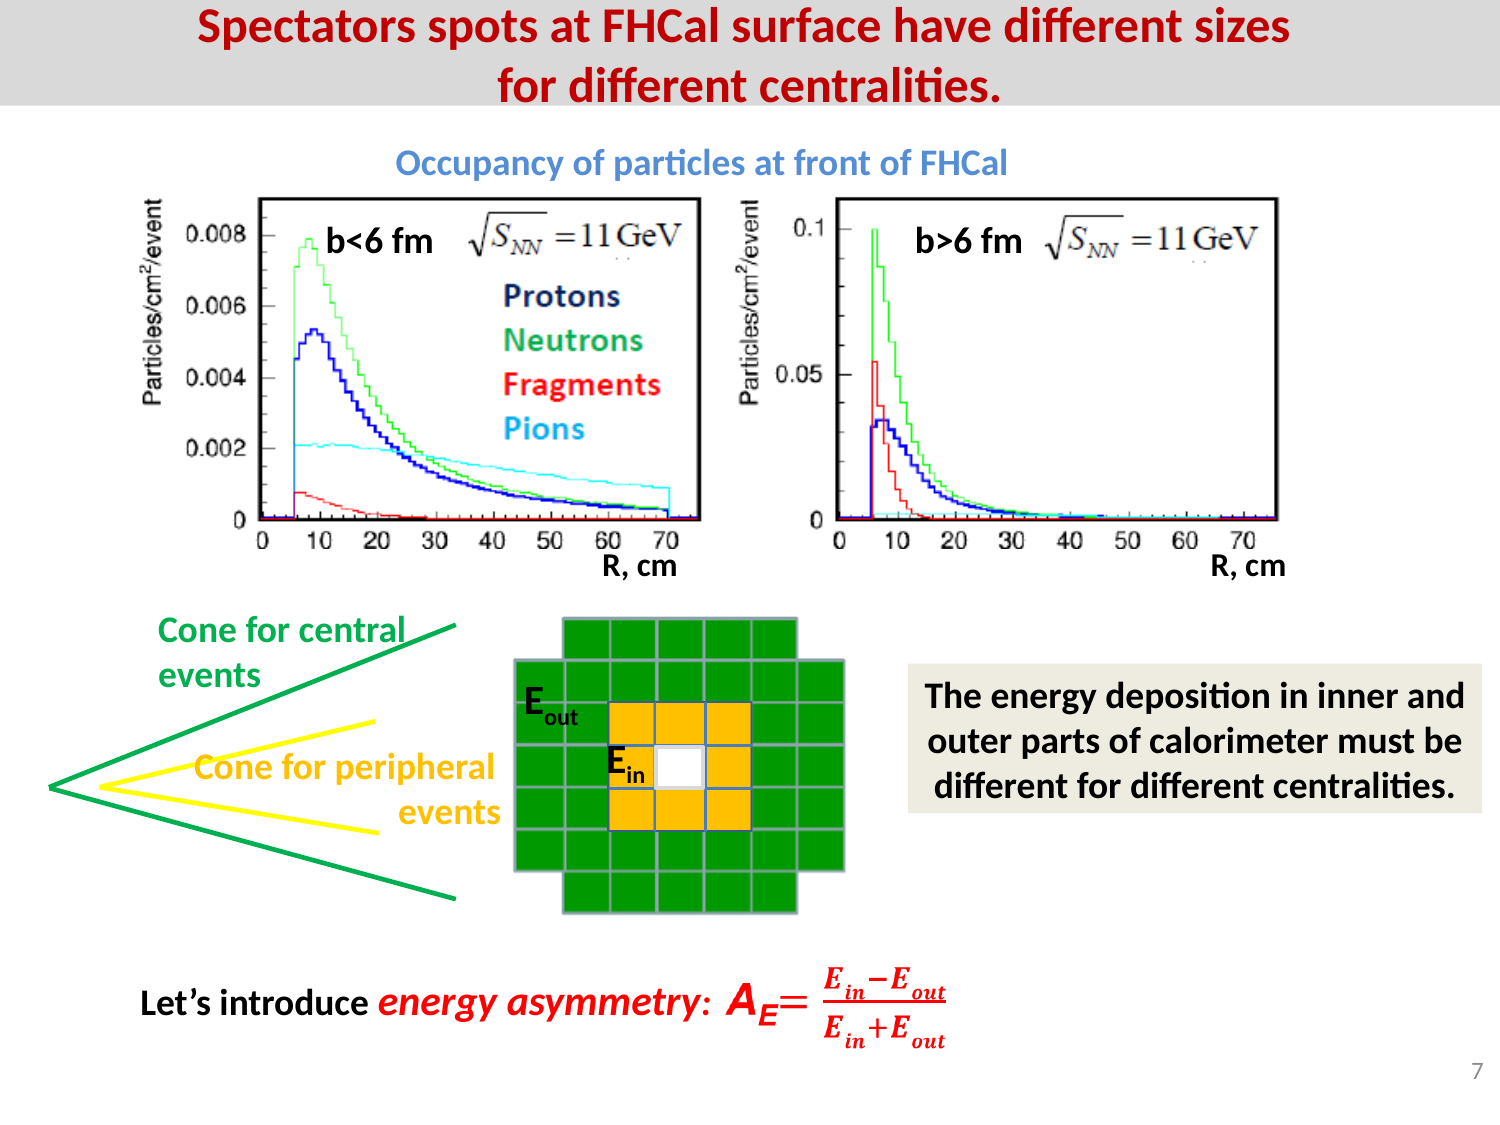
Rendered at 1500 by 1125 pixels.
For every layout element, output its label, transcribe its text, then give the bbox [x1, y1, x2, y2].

text_box R, cm [1195, 535, 1326, 590]
picture [698, 954, 993, 1052]
text_box Cone for central events [143, 597, 498, 703]
title Spectators spots at FHCal surface have different sizes for different centralities. [0, 0, 1500, 106]
text_box Occupancy of particles at front of FHCal [380, 130, 1146, 189]
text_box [48, 624, 457, 900]
text_box The energy deposition in inner and outer parts of calorimeter must be different for different centralities. [908, 663, 1483, 814]
text_box R, cm [587, 557, 718, 590]
text_box Let’s introduce energy asymmetry: [125, 966, 693, 1032]
picture [125, 191, 1291, 550]
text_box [508, 598, 870, 921]
slide_number 7 [1148, 1039, 1499, 1100]
text_box Cone for peripheral events [462, 734, 503, 840]
